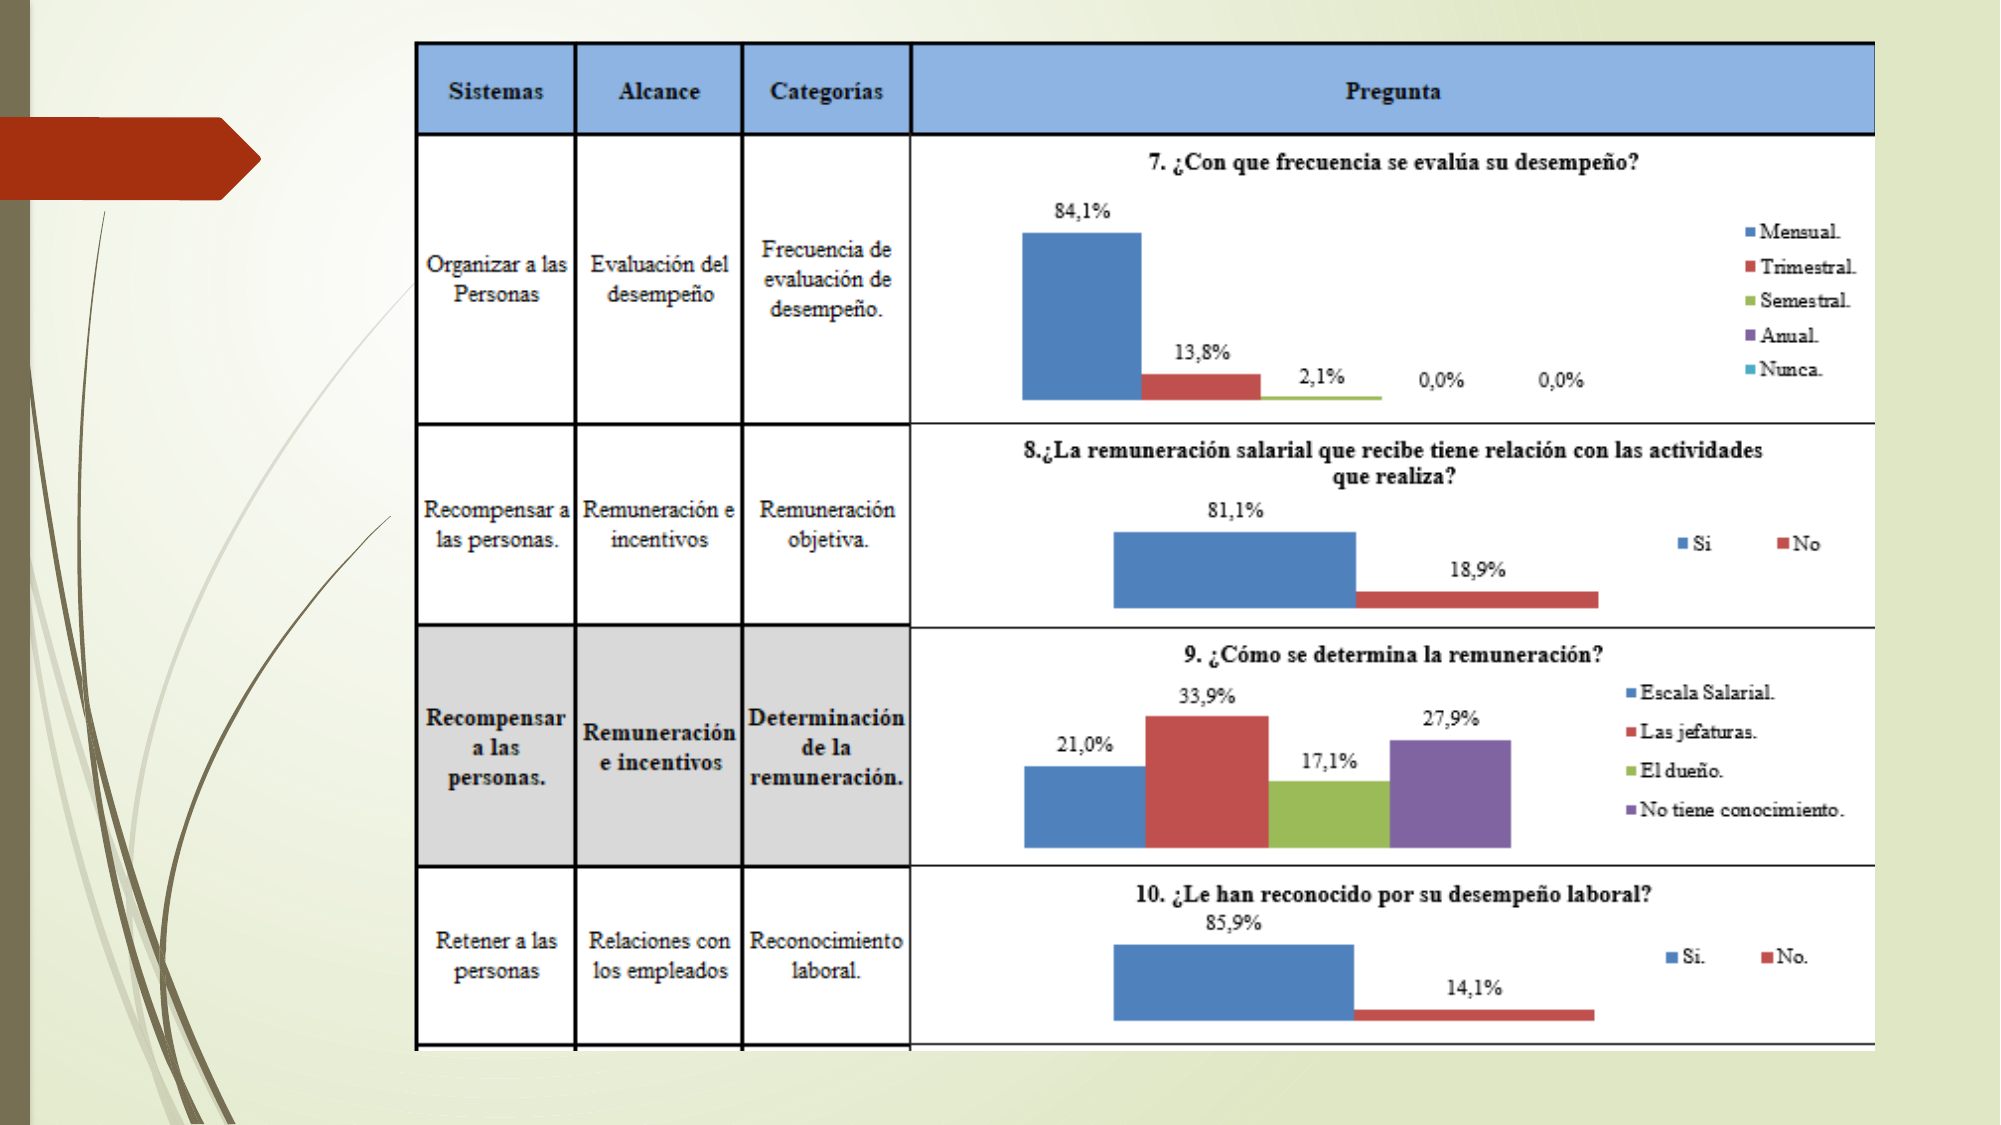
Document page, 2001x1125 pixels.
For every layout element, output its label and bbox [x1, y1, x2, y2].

picture [413, 40, 1876, 1052]
